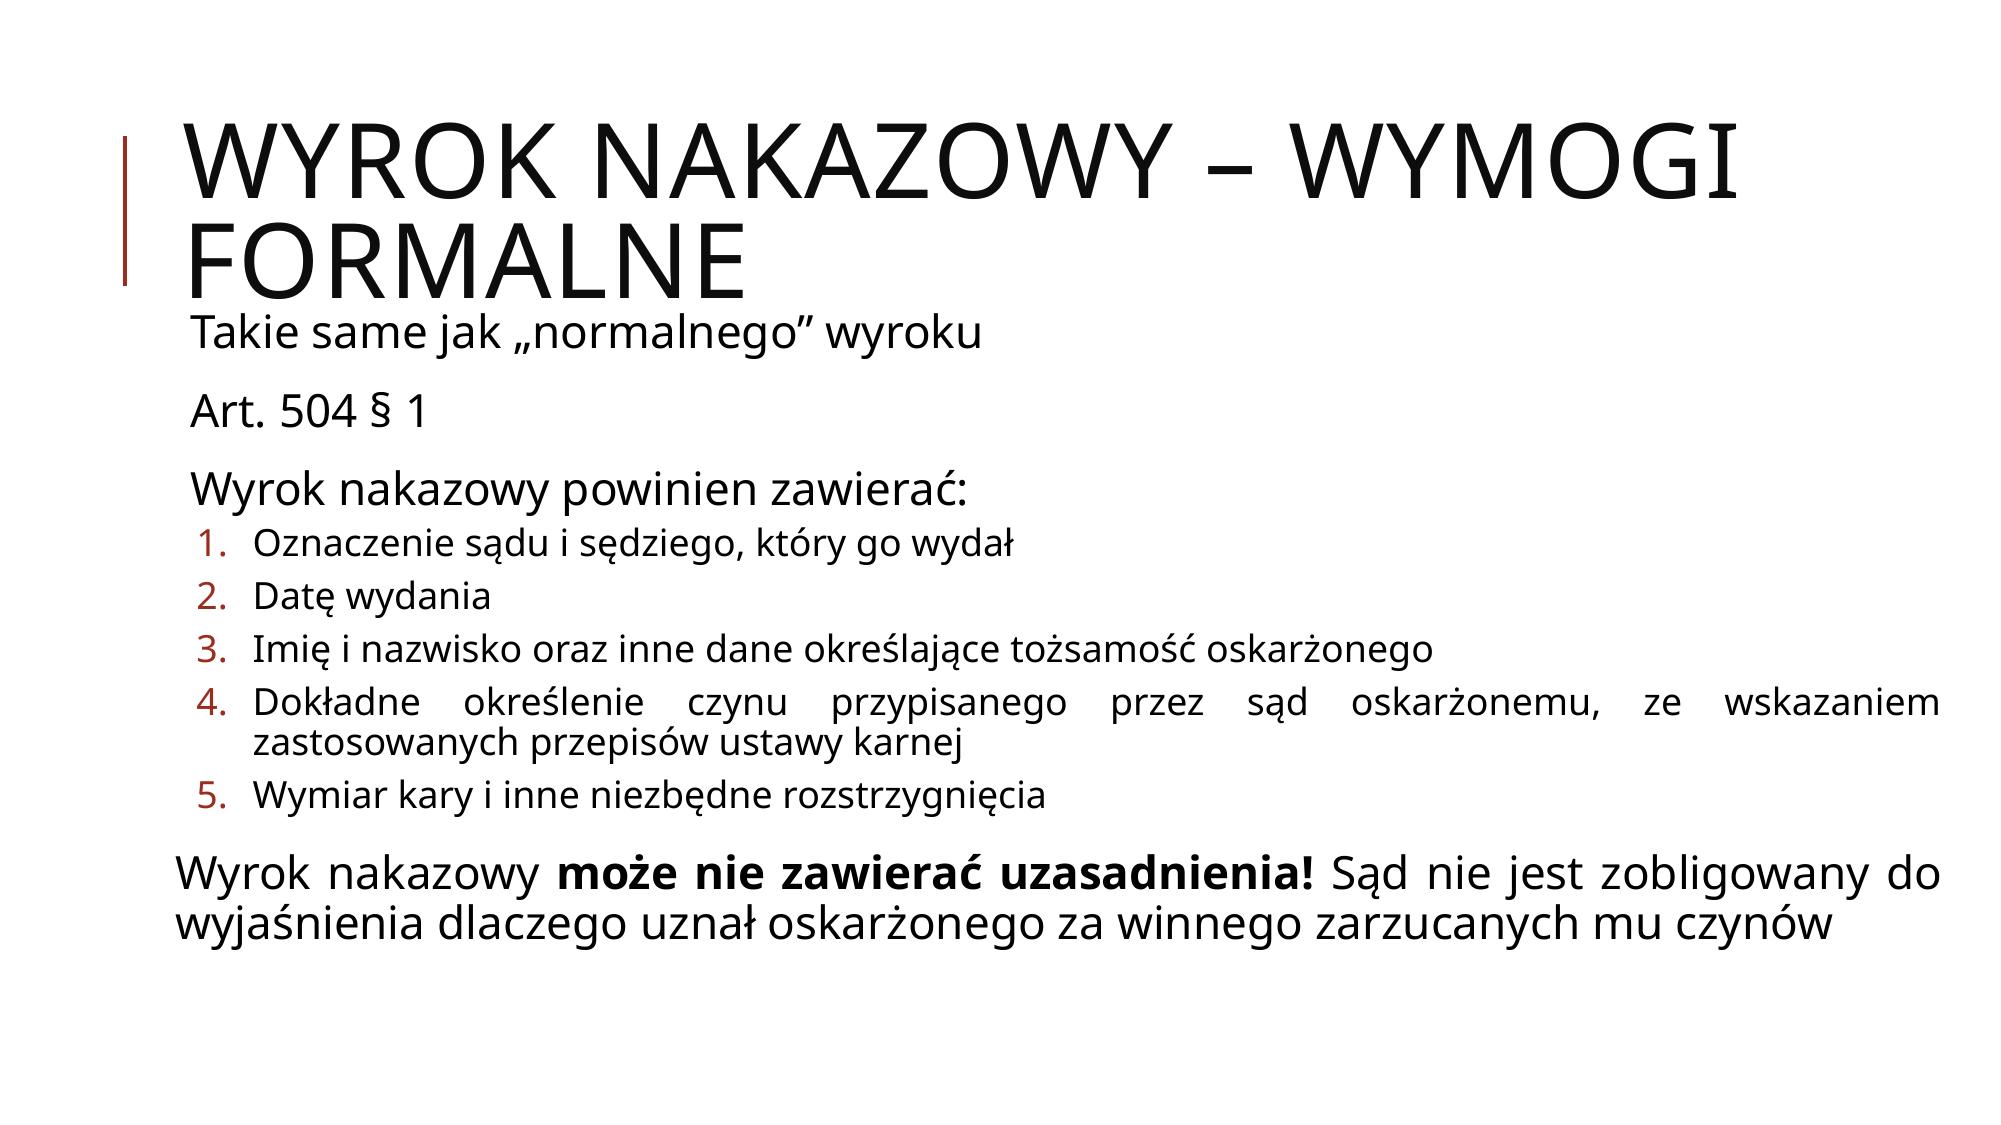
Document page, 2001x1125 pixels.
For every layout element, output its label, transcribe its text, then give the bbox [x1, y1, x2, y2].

list Takie same jak „normalnego” wyroku Art. 504 § 1 Wyrok nakazowy powinien zawierać: Oznaczenie sądu i sędziego, który go wydał Datę wydania Imię i nazwisko oraz inne dane określające tożsamość oskarżonego Dokładne określenie czynu przypisanego przez sąd oskarżonemu, ze wskazaniem zastosowanych przepisów ustawy karnej Wymiar kary i inne niezbędne rozstrzygnięcia Wyrok nakazowy może nie zawierać uzasadnienia! Sąd nie jest zobligowany do wyjaśnienia dlaczego uznał oskarżonego za winnego zarzucanych mu czynów [168, 301, 1950, 1035]
title Wyrok nakazowy – wymogi formalne [168, 96, 1763, 301]
